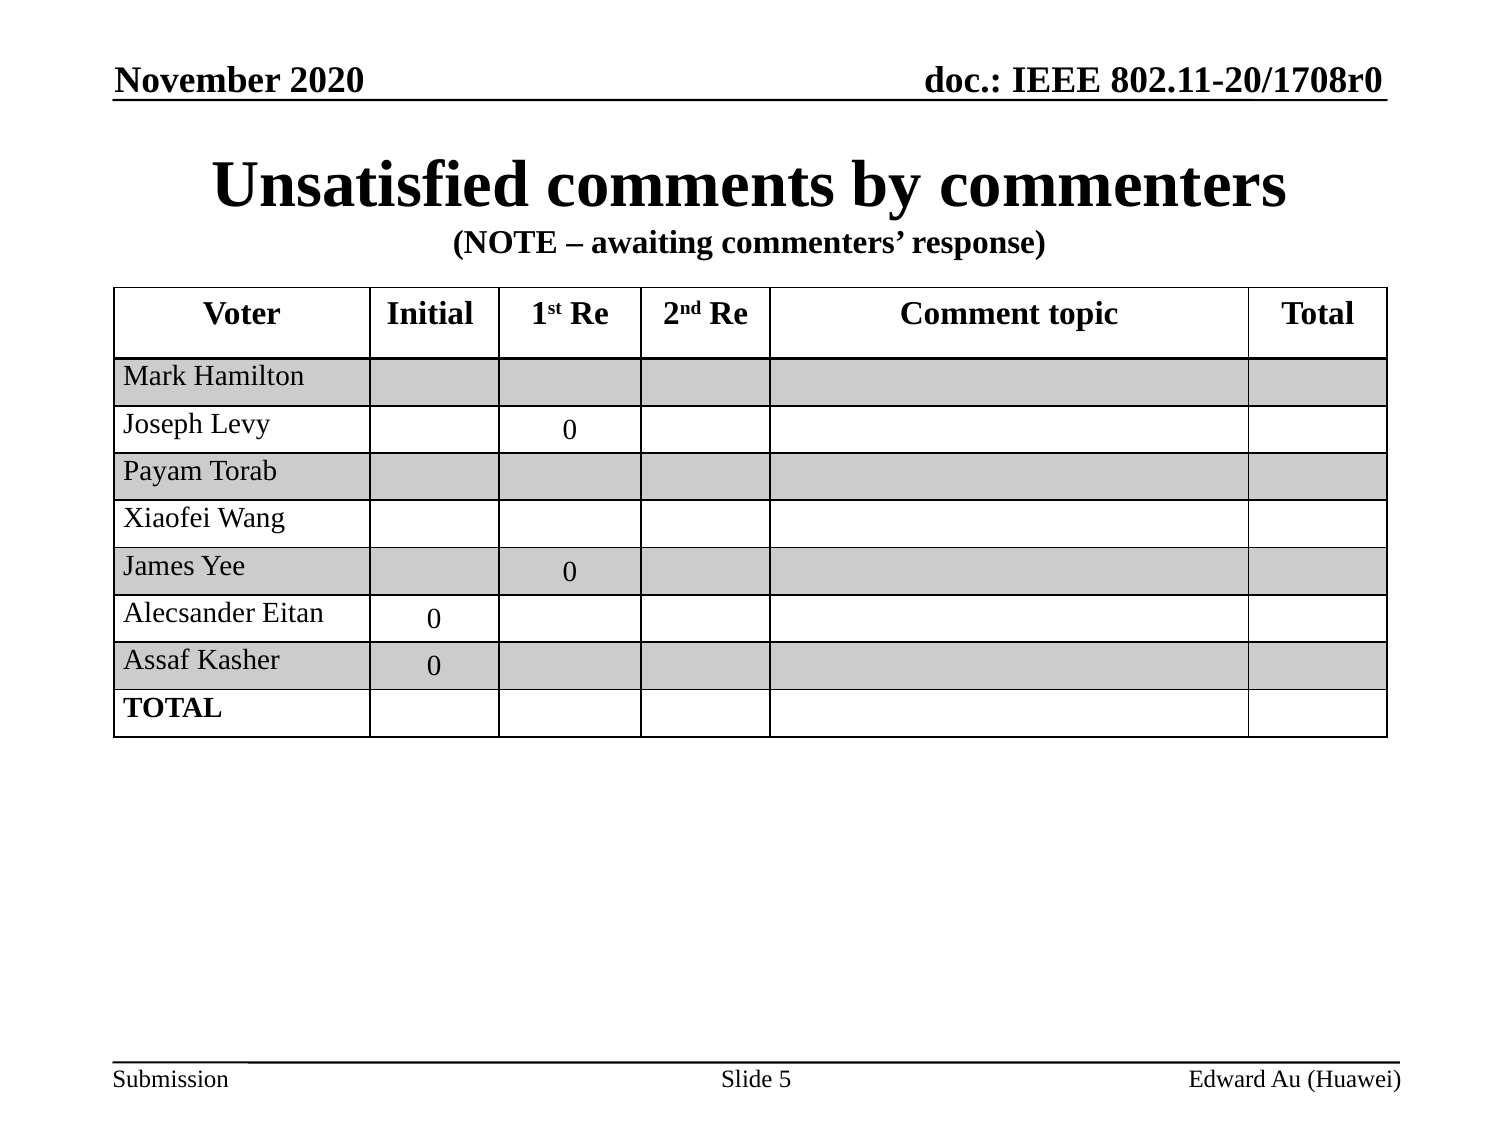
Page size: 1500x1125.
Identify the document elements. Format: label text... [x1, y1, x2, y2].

table_header Total [1249, 288, 1386, 357]
table_cell [371, 454, 498, 499]
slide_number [114, 54, 368, 101]
table_cell Payam Torab [115, 454, 369, 499]
table_cell [771, 690, 1248, 736]
table_cell [500, 454, 640, 499]
table_cell [771, 643, 1248, 689]
table_cell [771, 407, 1248, 452]
table_cell [1249, 501, 1386, 547]
title Unsatisfied comments by commenters (NOTE – awaiting commenters’ response) [52, 112, 1448, 288]
table_cell Alecsander Eitan [115, 596, 369, 641]
table_header 1st Re [500, 288, 640, 357]
table_cell [1249, 643, 1386, 689]
table_cell [371, 690, 498, 736]
table_cell [500, 643, 640, 689]
table_cell TOTAL [115, 690, 369, 736]
table_cell [642, 690, 769, 736]
table_cell [771, 548, 1248, 594]
table_cell 0 [500, 407, 640, 452]
table_cell [1249, 690, 1386, 736]
table_cell [771, 360, 1248, 405]
table_header Voter [115, 288, 369, 357]
table_cell [1249, 360, 1386, 405]
table_header Initial [371, 288, 498, 357]
table_cell [642, 643, 769, 689]
table_cell [642, 548, 769, 594]
table_cell [371, 407, 498, 452]
table_cell James Yee [115, 548, 369, 594]
table_cell [642, 501, 769, 547]
table_header Comment topic [771, 288, 1248, 357]
table_cell 0 [371, 596, 498, 641]
table_cell [500, 690, 640, 736]
table_cell [500, 596, 640, 641]
table_cell [1249, 548, 1386, 594]
table_cell 0 [500, 548, 640, 594]
table_cell [1249, 407, 1386, 452]
table_cell 0 [371, 643, 498, 689]
table_cell [642, 454, 769, 499]
table_cell Xiaofei Wang [115, 501, 369, 547]
table_cell [371, 501, 498, 547]
table_header 2nd Re [642, 288, 769, 357]
table_cell Joseph Levy [115, 407, 369, 452]
table_cell [771, 454, 1248, 499]
footer Edward Au (Huawei) [1185, 1061, 1402, 1093]
table_cell Assaf Kasher [115, 643, 369, 689]
table_cell [771, 596, 1248, 641]
table_cell [500, 501, 640, 547]
table_cell [371, 548, 498, 594]
table_cell [1249, 596, 1386, 641]
table_cell [1249, 454, 1386, 499]
table_cell [500, 360, 640, 405]
table_cell [371, 360, 498, 405]
table_cell [771, 501, 1248, 547]
table_cell [642, 407, 769, 452]
table_cell [642, 596, 769, 641]
table_cell [642, 360, 769, 405]
slide_number Slide 5 [712, 1061, 800, 1093]
table_cell Mark Hamilton [115, 360, 369, 405]
